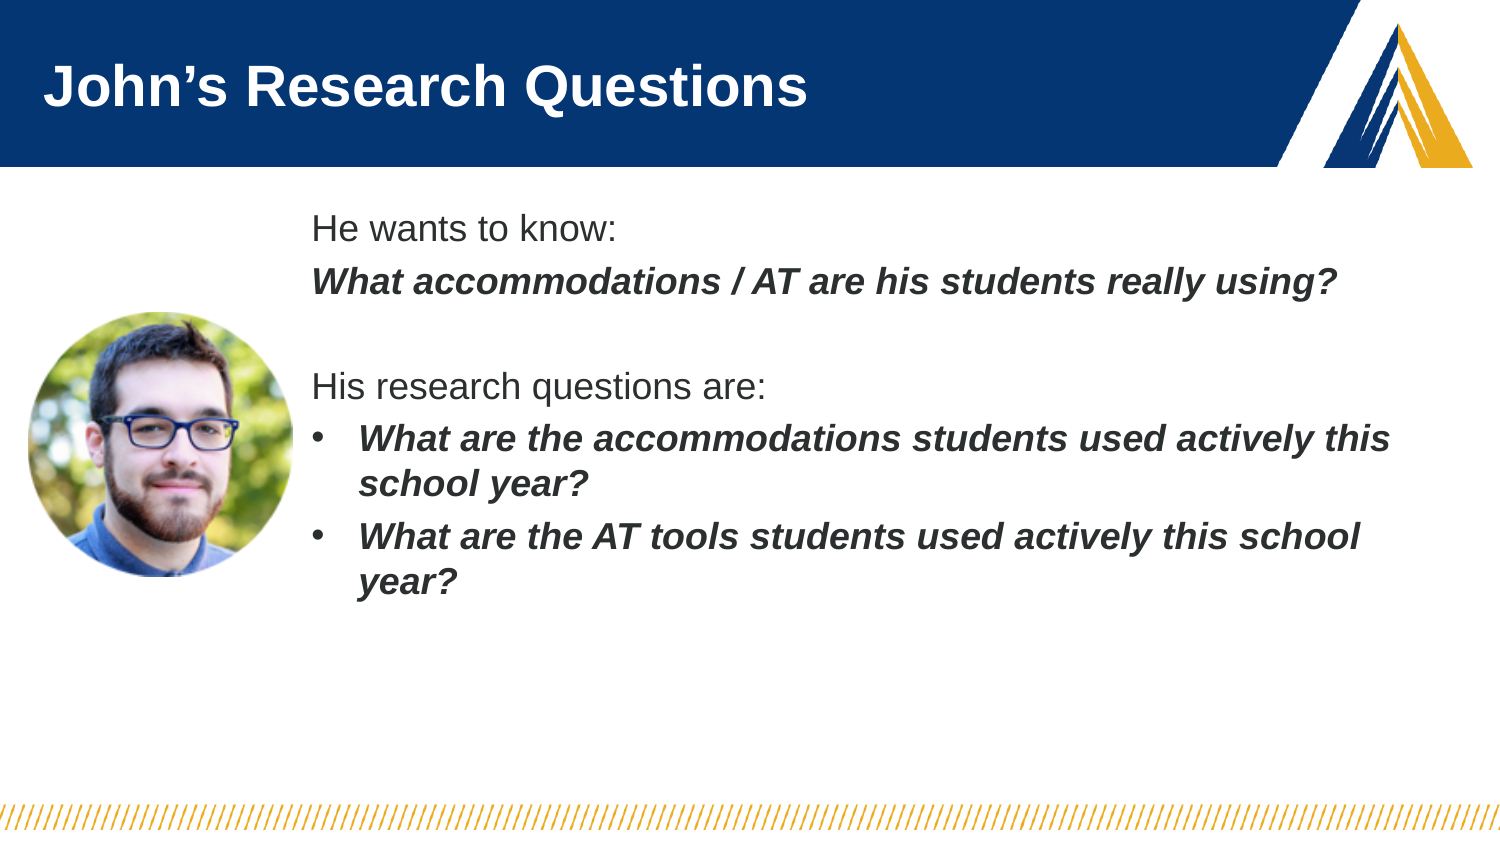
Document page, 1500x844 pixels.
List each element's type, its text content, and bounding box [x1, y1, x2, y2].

list He wants to know: What accommodations / AT are his students really using? His research questions are: What are the accommodations students used actively this school year? What are the AT tools students used actively this school year? [296, 196, 1425, 780]
picture [0, 0, 1500, 844]
title John’s Research Questions [28, 17, 1098, 148]
